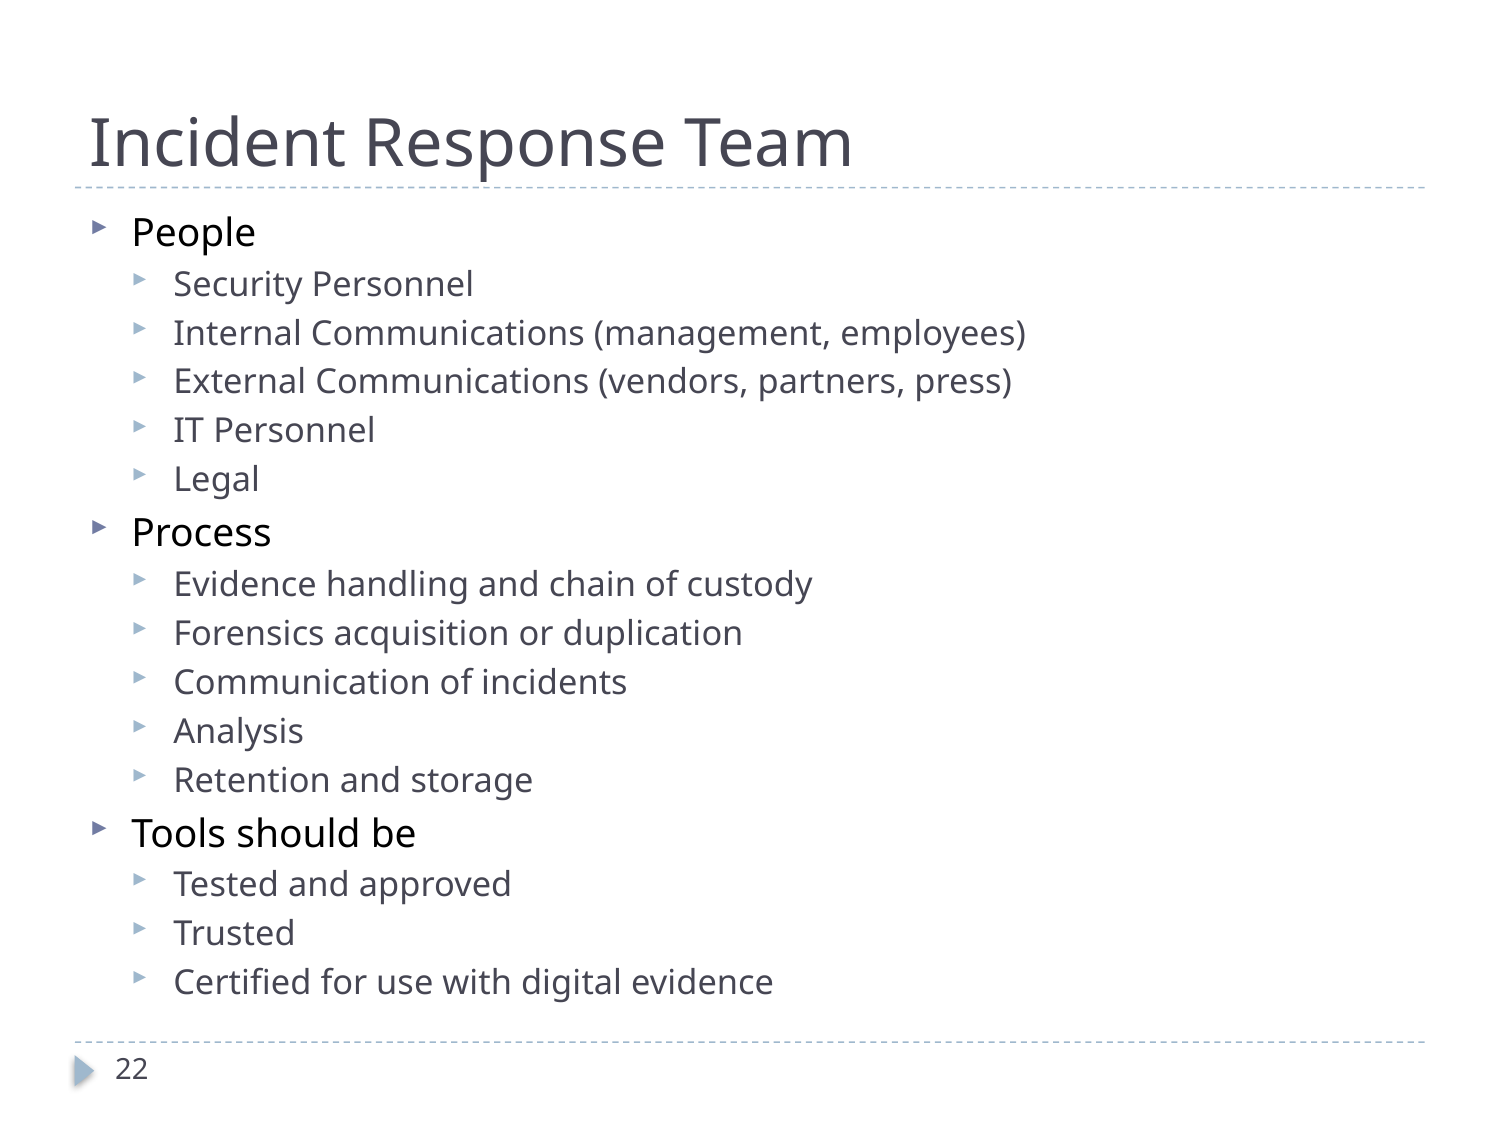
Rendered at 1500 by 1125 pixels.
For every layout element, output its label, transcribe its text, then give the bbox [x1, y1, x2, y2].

title Incident Response Team [75, 24, 1425, 188]
slide_number 22 [100, 1042, 426, 1103]
list People Security Personnel Internal Communications (management, employees) External Communications (vendors, partners, press) IT Personnel Legal Process Evidence handling and chain of custody Forensics acquisition or duplication Communication of incidents Analysis Retention and storage Tools should be Tested and approved Trusted Certified for use with digital evidence [75, 200, 1425, 1010]
